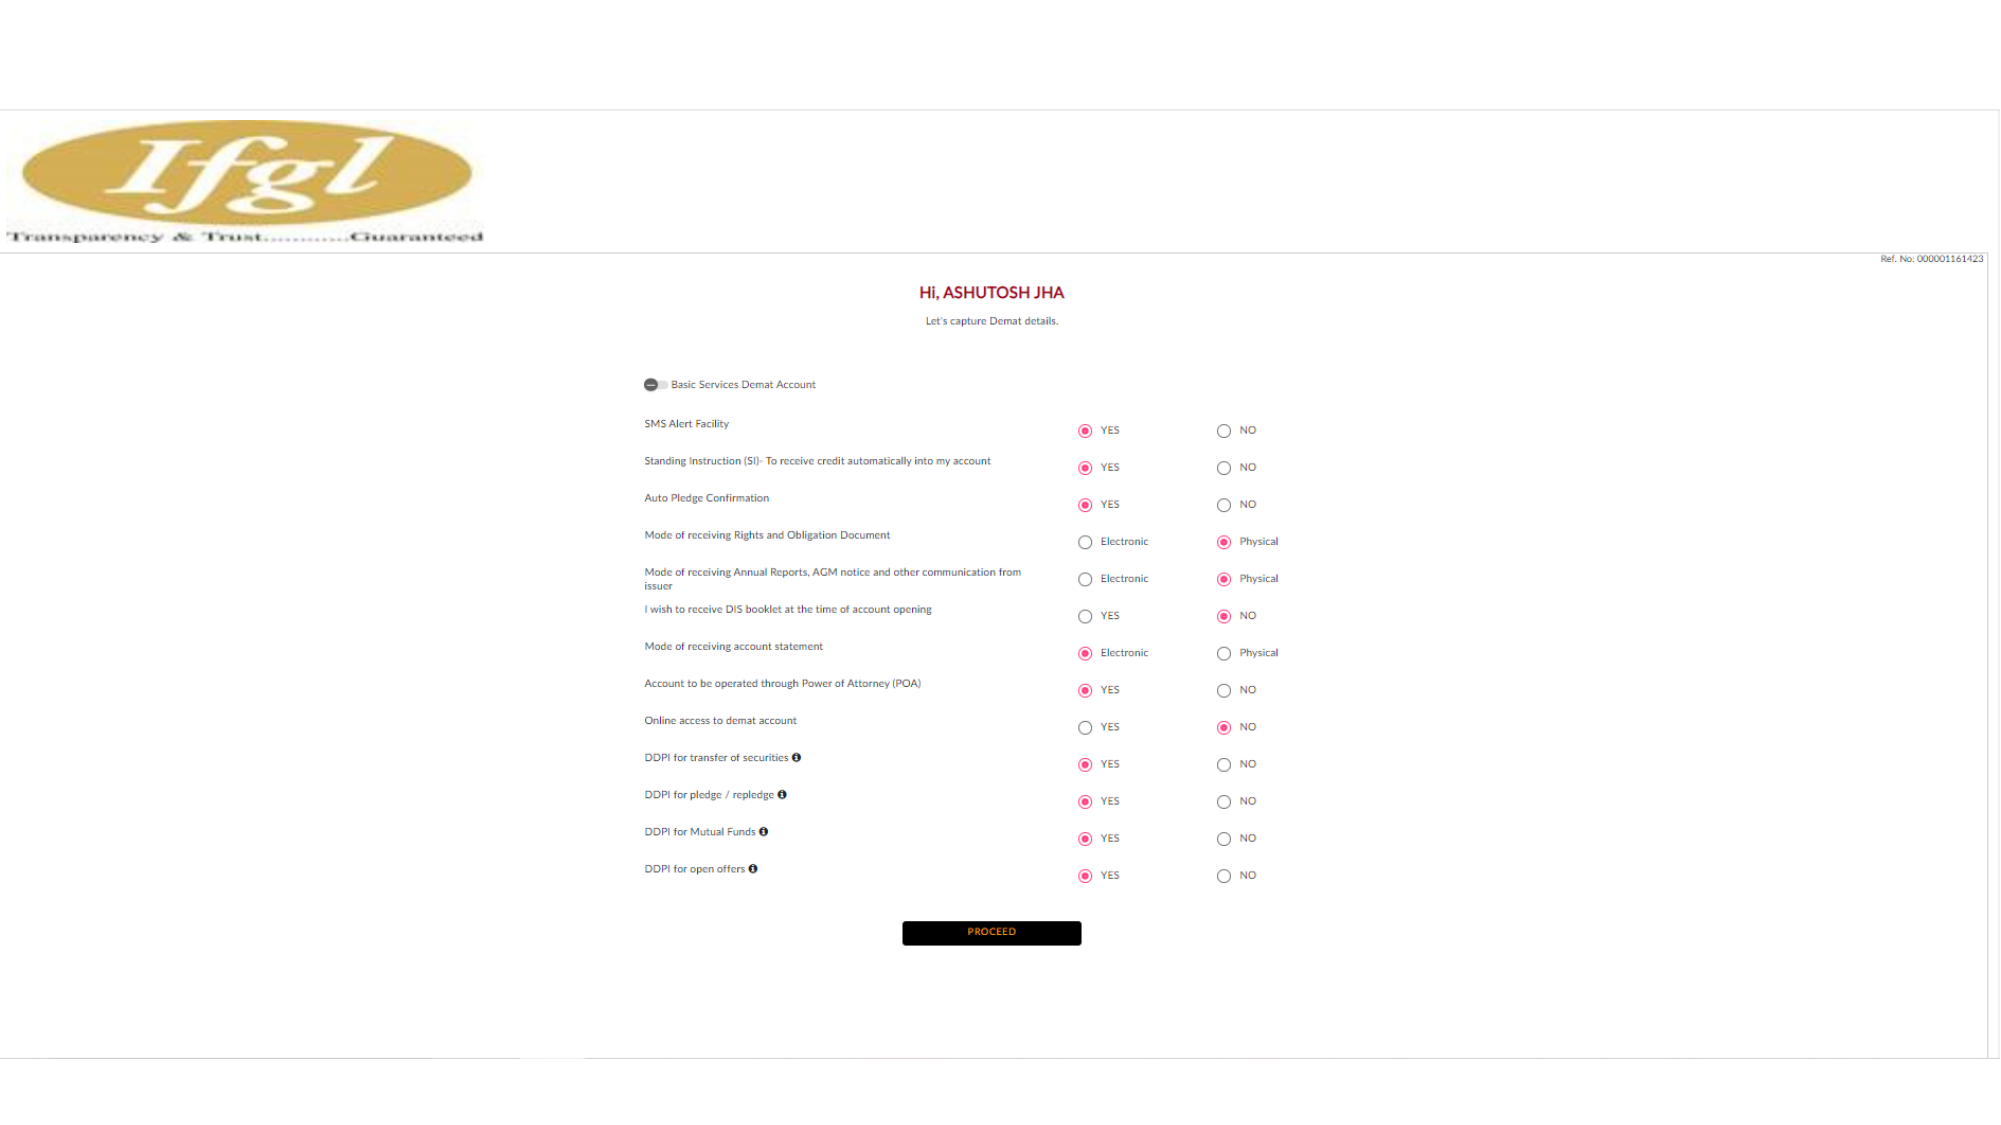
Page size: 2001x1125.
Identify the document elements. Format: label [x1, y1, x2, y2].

picture [0, 66, 2000, 1059]
